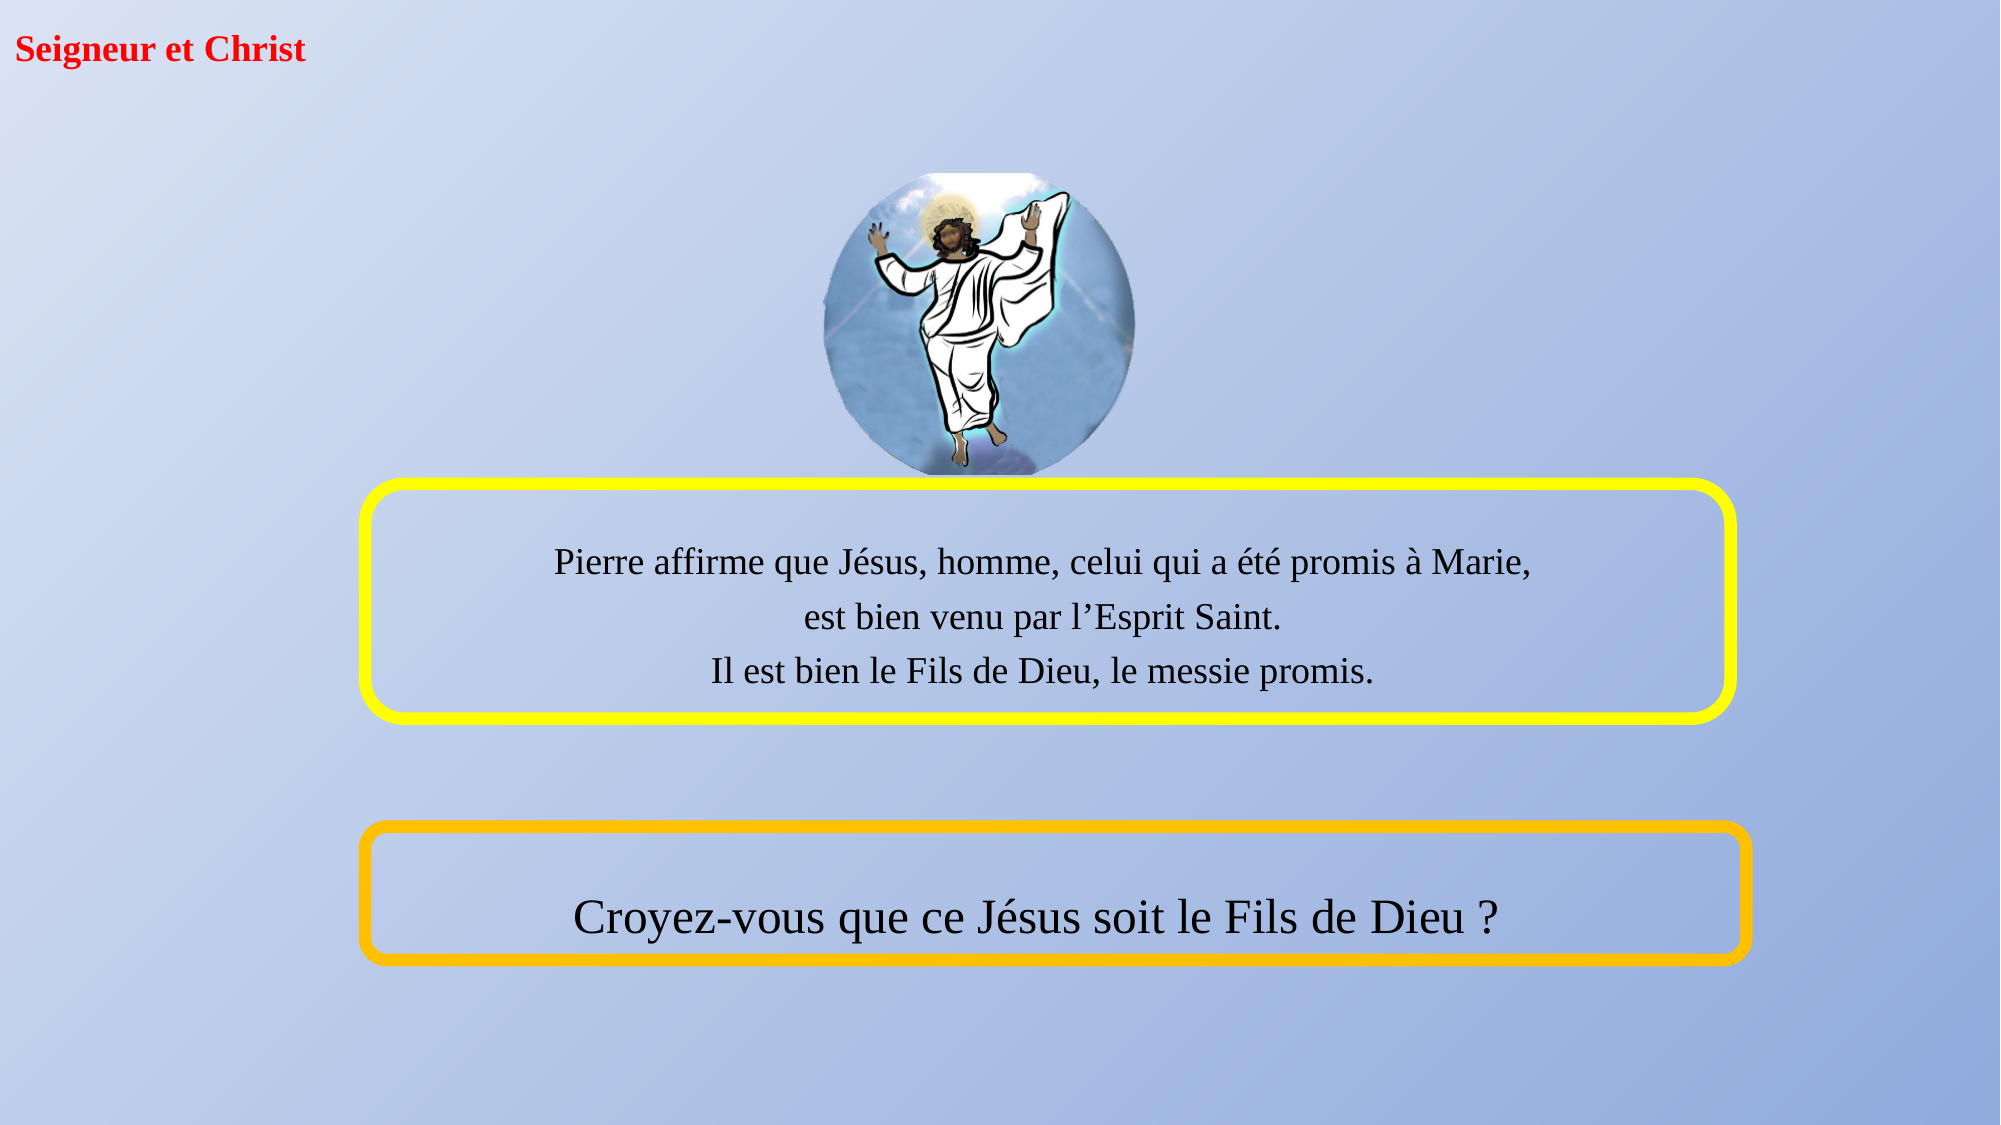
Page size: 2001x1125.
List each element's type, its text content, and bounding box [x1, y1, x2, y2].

picture [773, 173, 1176, 475]
text_box Croyez-vous que ce Jésus soit le Fils de Dieu ? [365, 826, 1747, 961]
text_box Pierre affirme que Jésus, homme, celui qui a été promis à Marie, est bien venu par l’Esprit Saint. Il est bien le Fils de Dieu, le messie promis. [365, 483, 1731, 719]
text_box Seigneur et Christ [0, 16, 323, 76]
